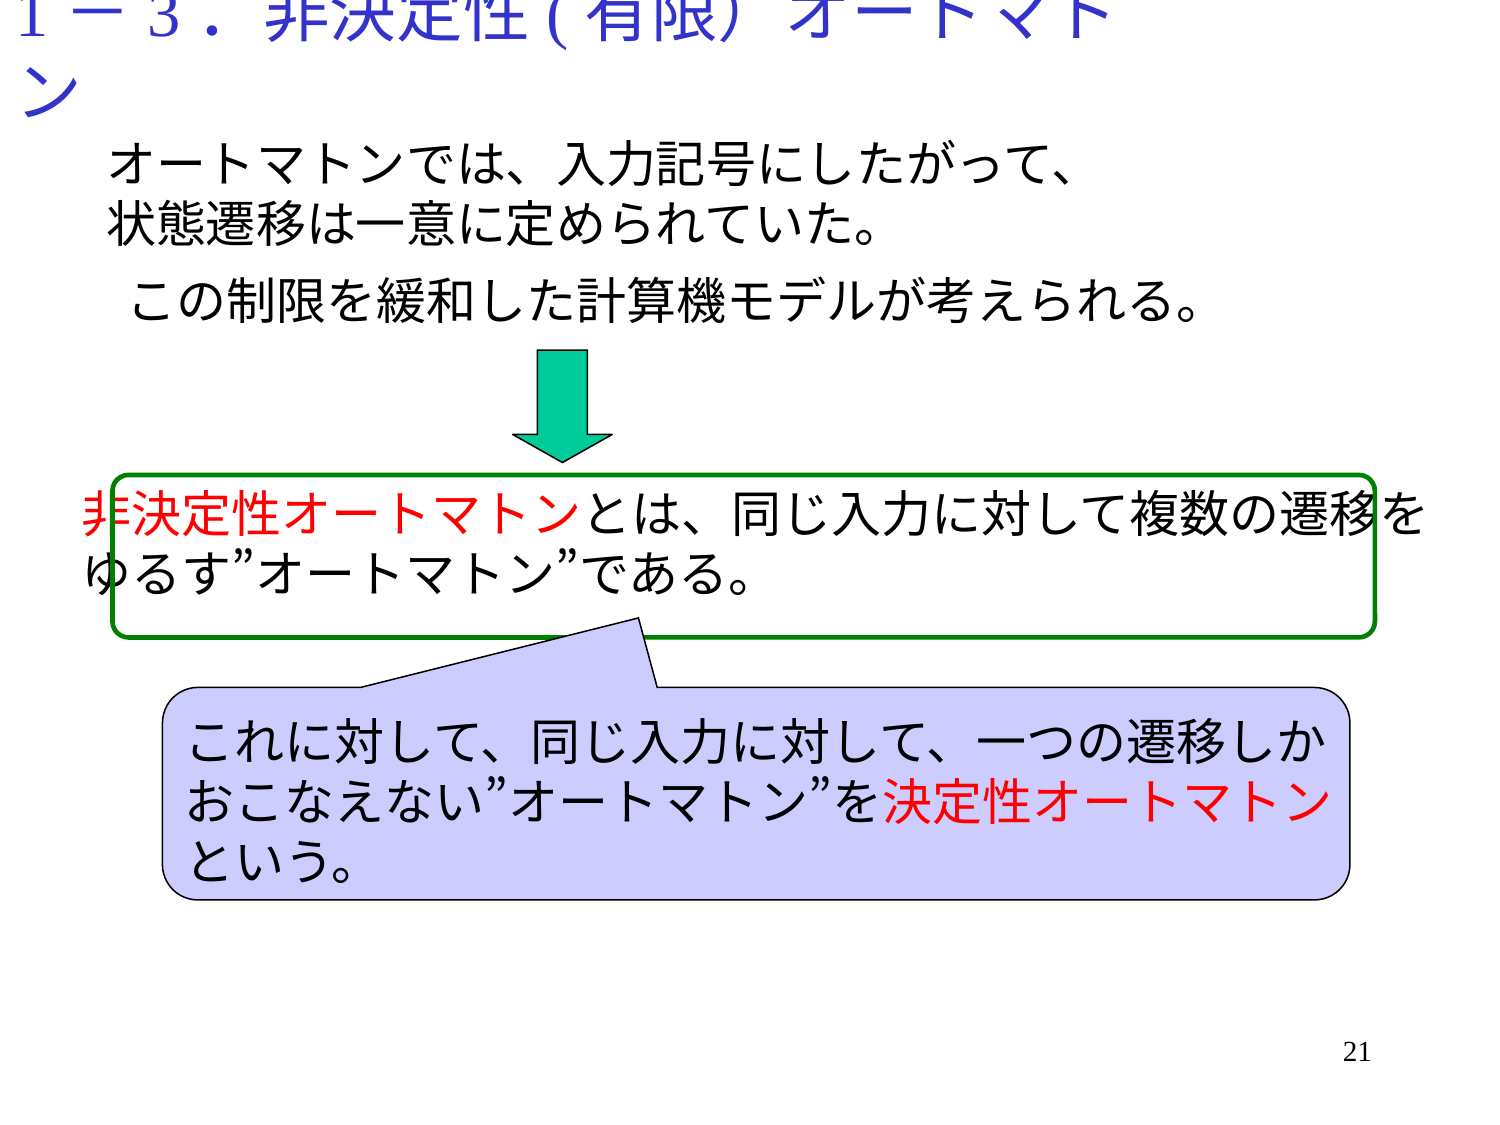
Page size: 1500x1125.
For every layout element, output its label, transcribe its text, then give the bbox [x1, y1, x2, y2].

text_box [512, 350, 613, 463]
text_box 非決定性オートマトンとは、同じ入力に対して複数の遷移を ゆるす”オートマトン”である。 [66, 474, 127, 610]
slide_number 21 [1074, 1024, 1388, 1101]
text_box これに対して、同じ入力に対して、一つの遷移しか おこなえない”オートマトン”を決定性オートマトン という。 [169, 703, 1347, 899]
text_box [162, 617, 1344, 885]
text_box オートマトンでは、入力記号にしたがって、 状態遷移は一意に定められていた。 [91, 124, 1116, 260]
text_box [112, 474, 1375, 638]
text_box 非決定性オートマトンとは、同じ入力に対して複数の遷移を ゆるす”オートマトン”である。 [1360, 474, 1445, 610]
text_box この制限を緩和した計算機モデルが考えられる。 [111, 262, 1241, 338]
title 1－3．非決定性(有限）オートマトン [0, 0, 1188, 101]
